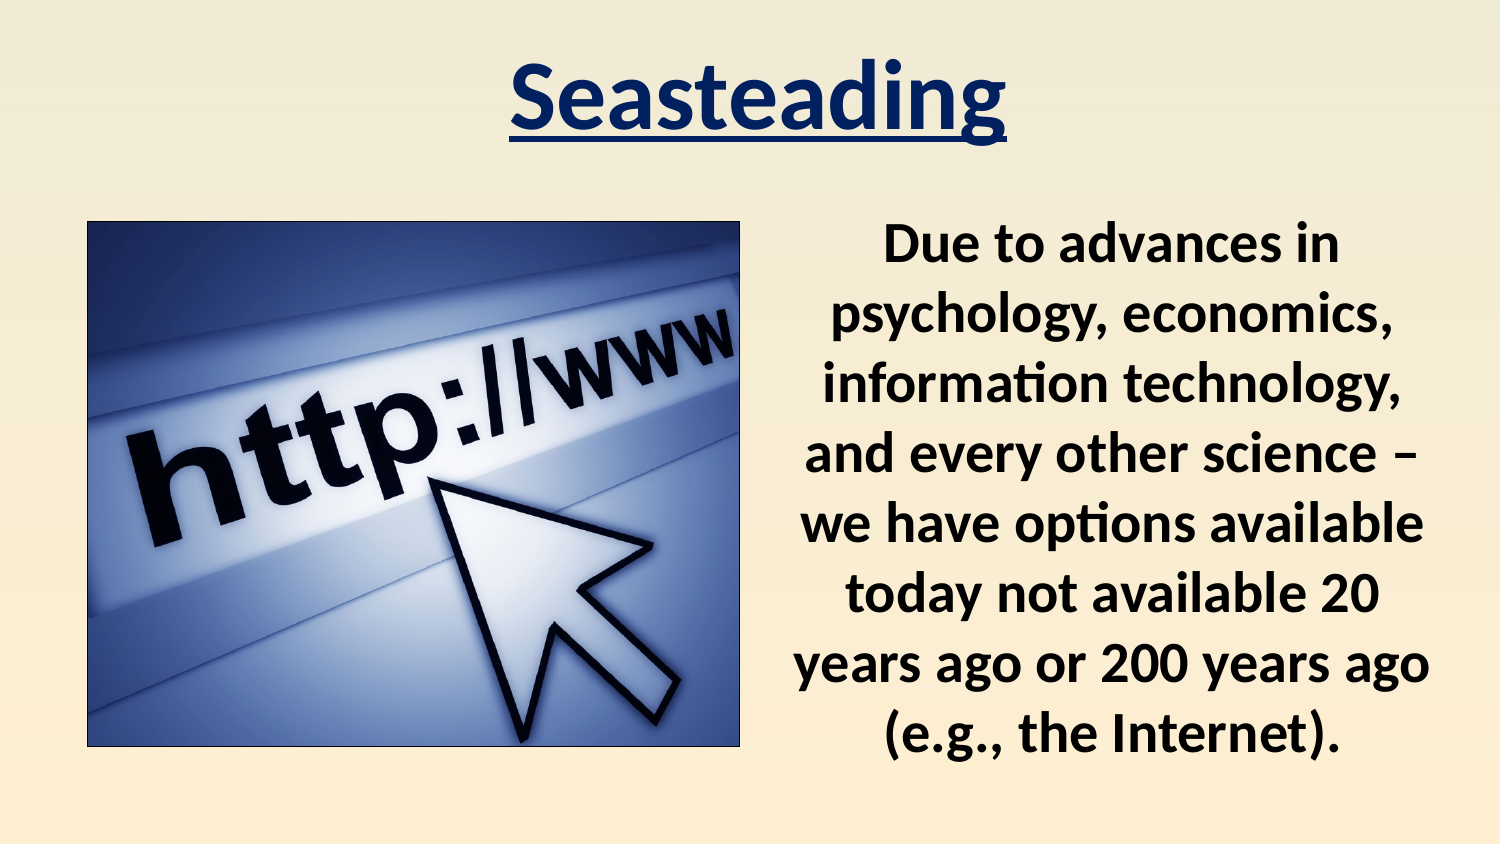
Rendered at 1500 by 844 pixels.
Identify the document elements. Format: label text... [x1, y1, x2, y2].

text_box Seasteading [494, 21, 1023, 157]
text_box Due to advances in psychology, economics, information technology, and every other science – we have options available today not available 20 years ago or 200 years ago (e.g., the Internet). [762, 196, 1463, 772]
picture [87, 221, 740, 748]
